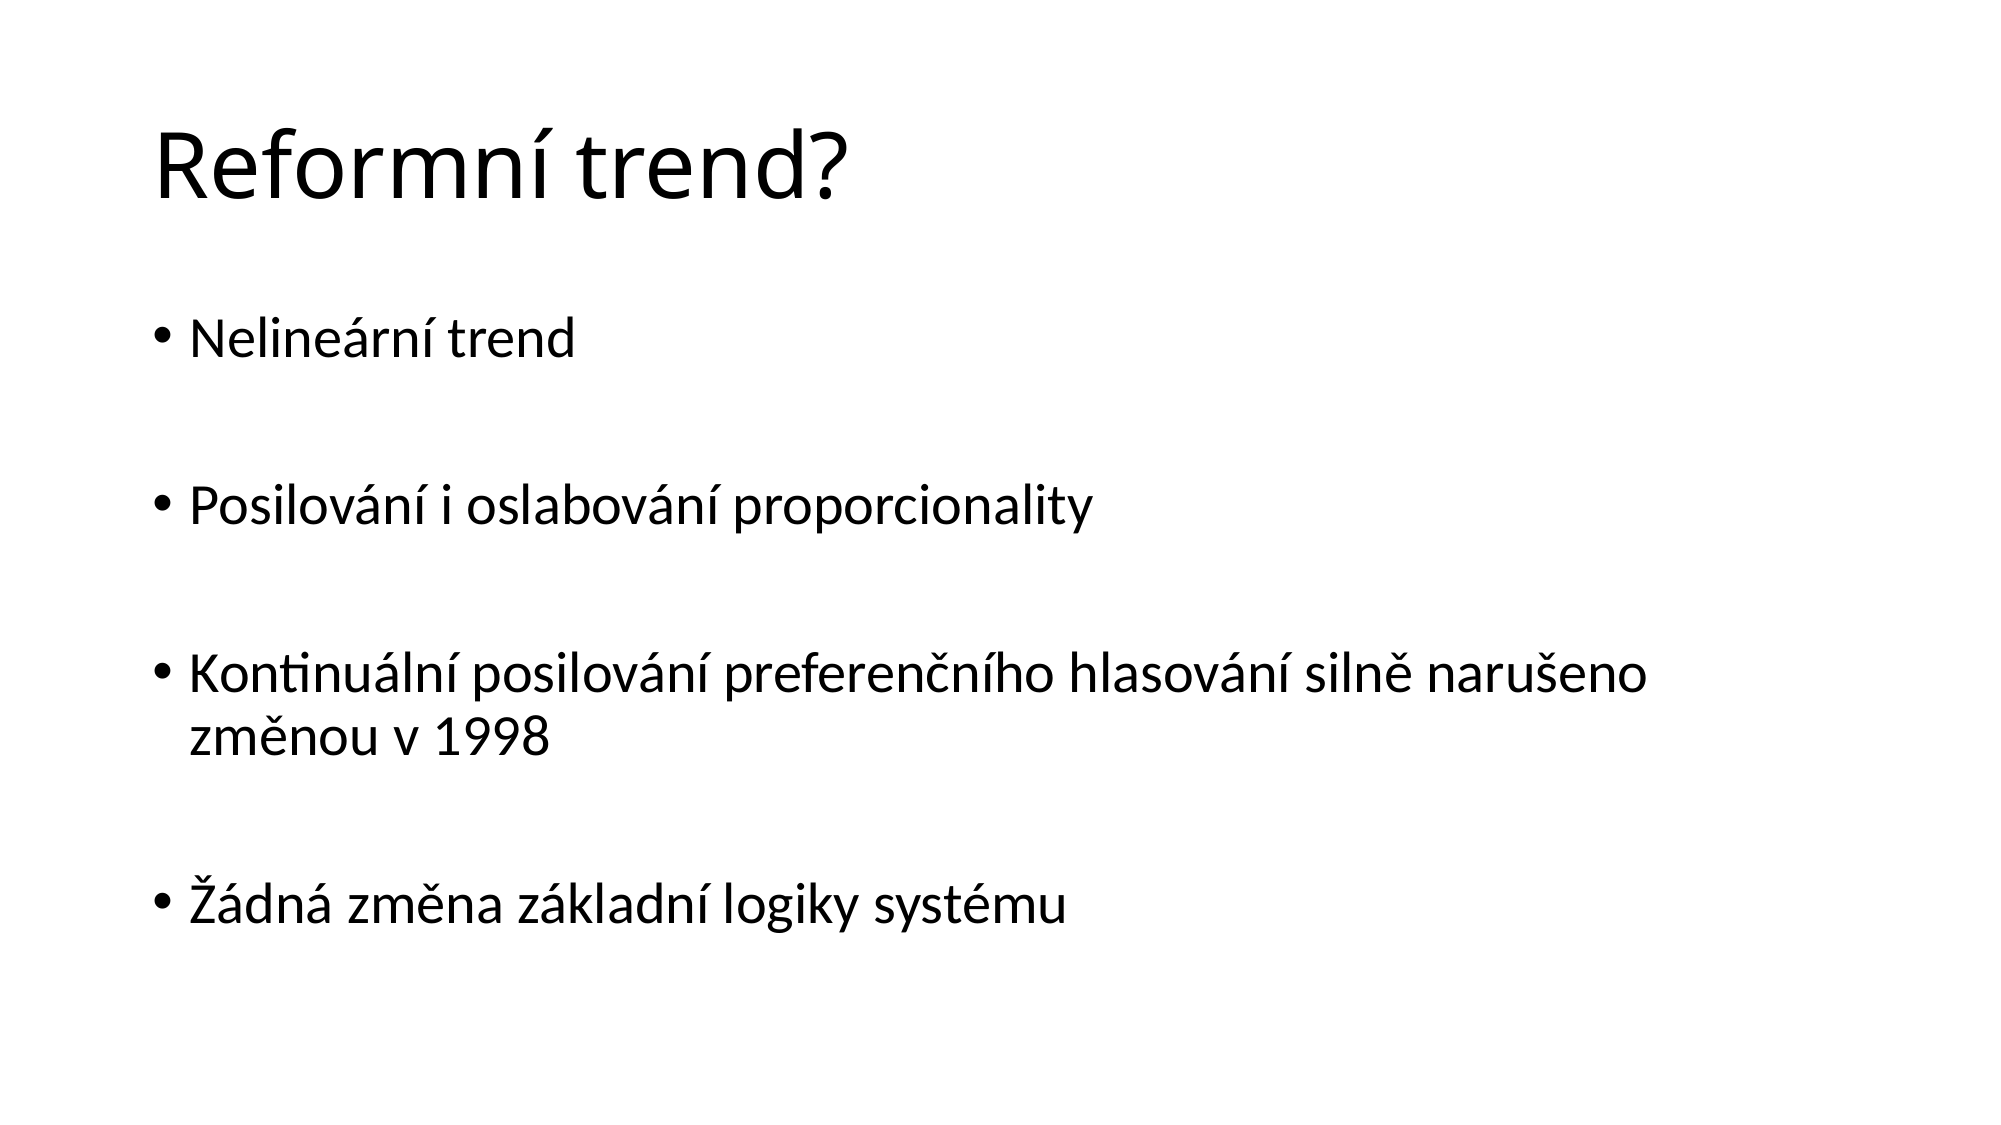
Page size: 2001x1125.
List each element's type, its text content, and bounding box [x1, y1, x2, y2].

list Nelineární trend Posilování i oslabování proporcionality Kontinuální posilování preferenčního hlasování silně narušeno změnou v 1998 Žádná změna základní logiky systému [137, 299, 1863, 1014]
title Reformní trend? [137, 59, 1863, 278]
